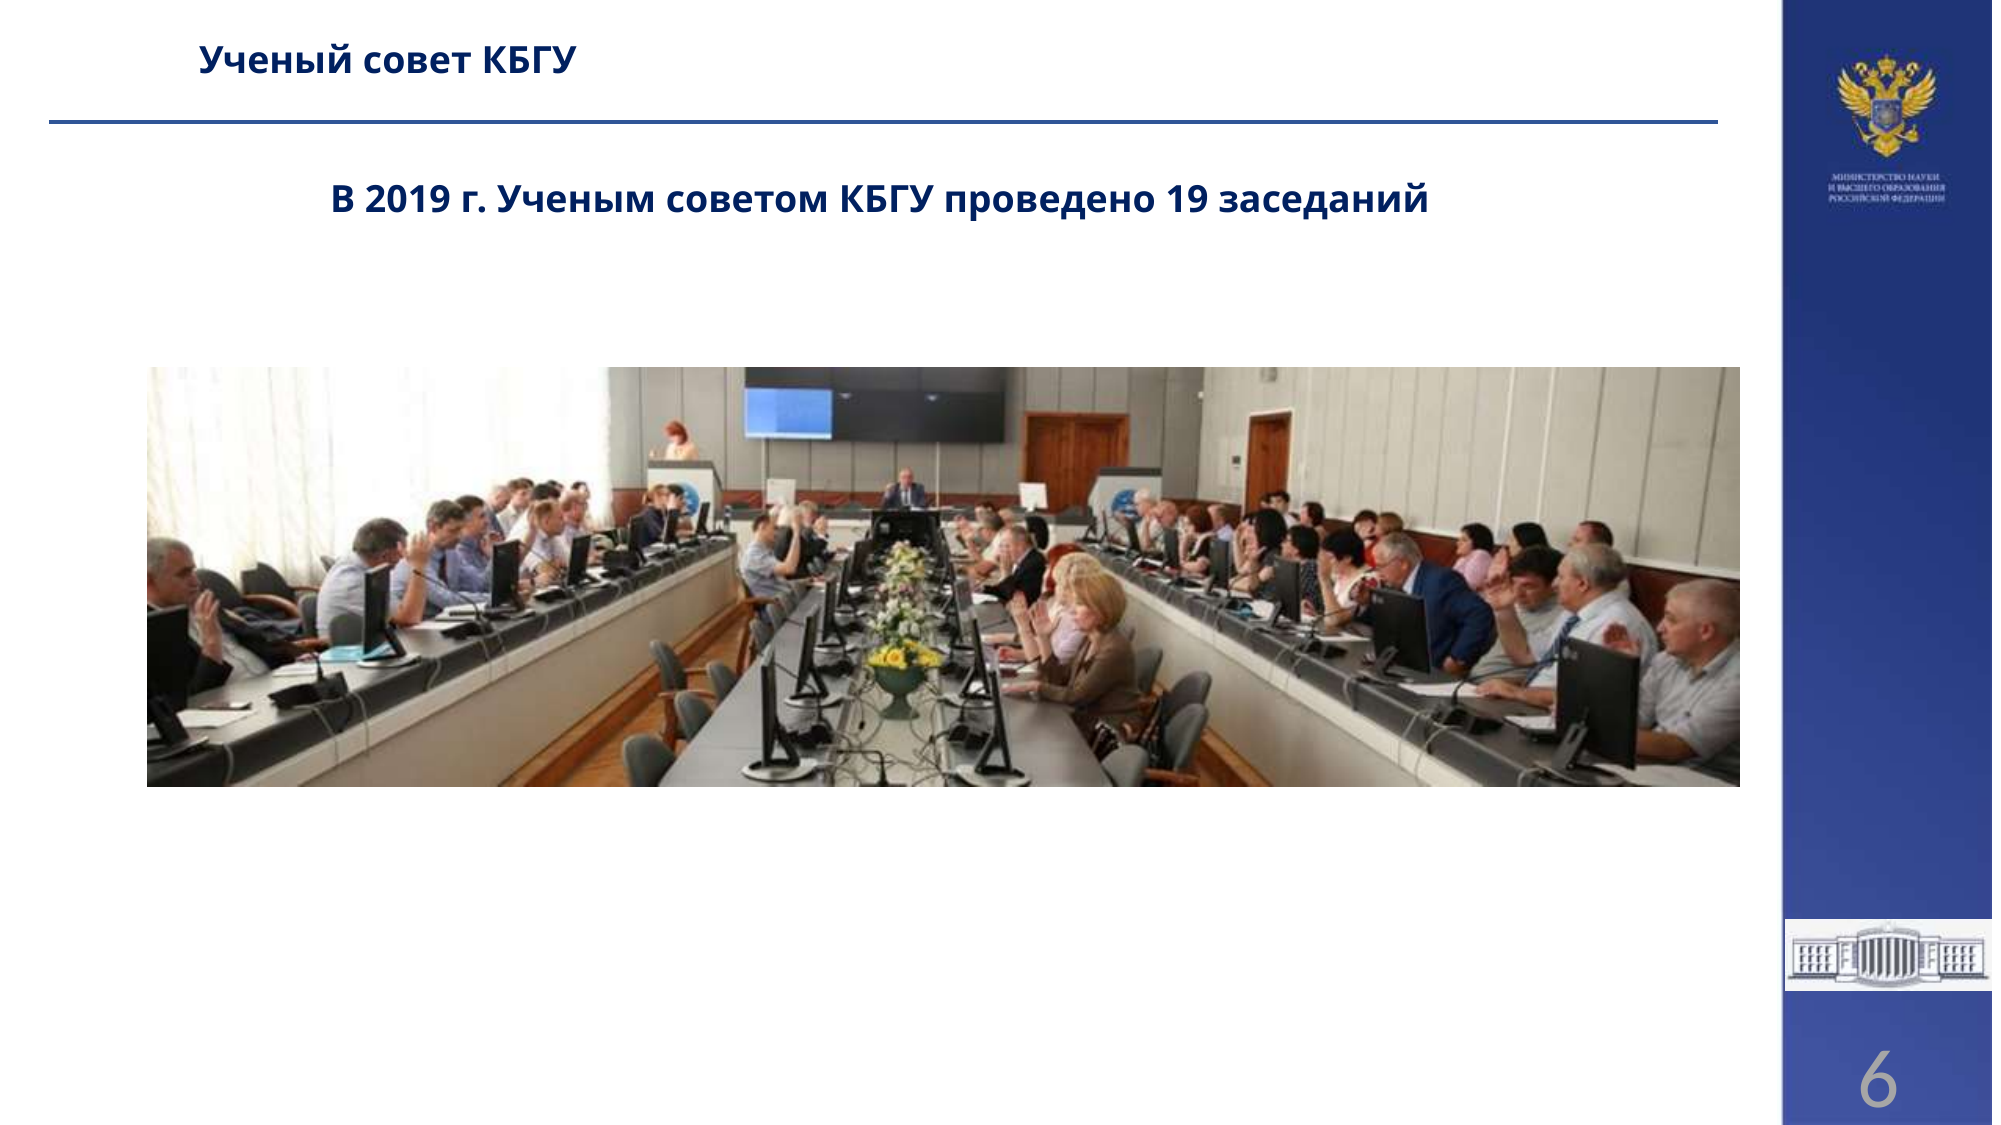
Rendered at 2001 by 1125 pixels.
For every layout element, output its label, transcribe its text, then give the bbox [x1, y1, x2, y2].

text_box Ученый совет КБГУ [184, 28, 1177, 89]
text_box В 2019 г. Ученым советом КБГУ проведено 19 заседаний [240, 167, 1521, 228]
picture [147, 367, 1740, 787]
picture [1777, 0, 1992, 1125]
